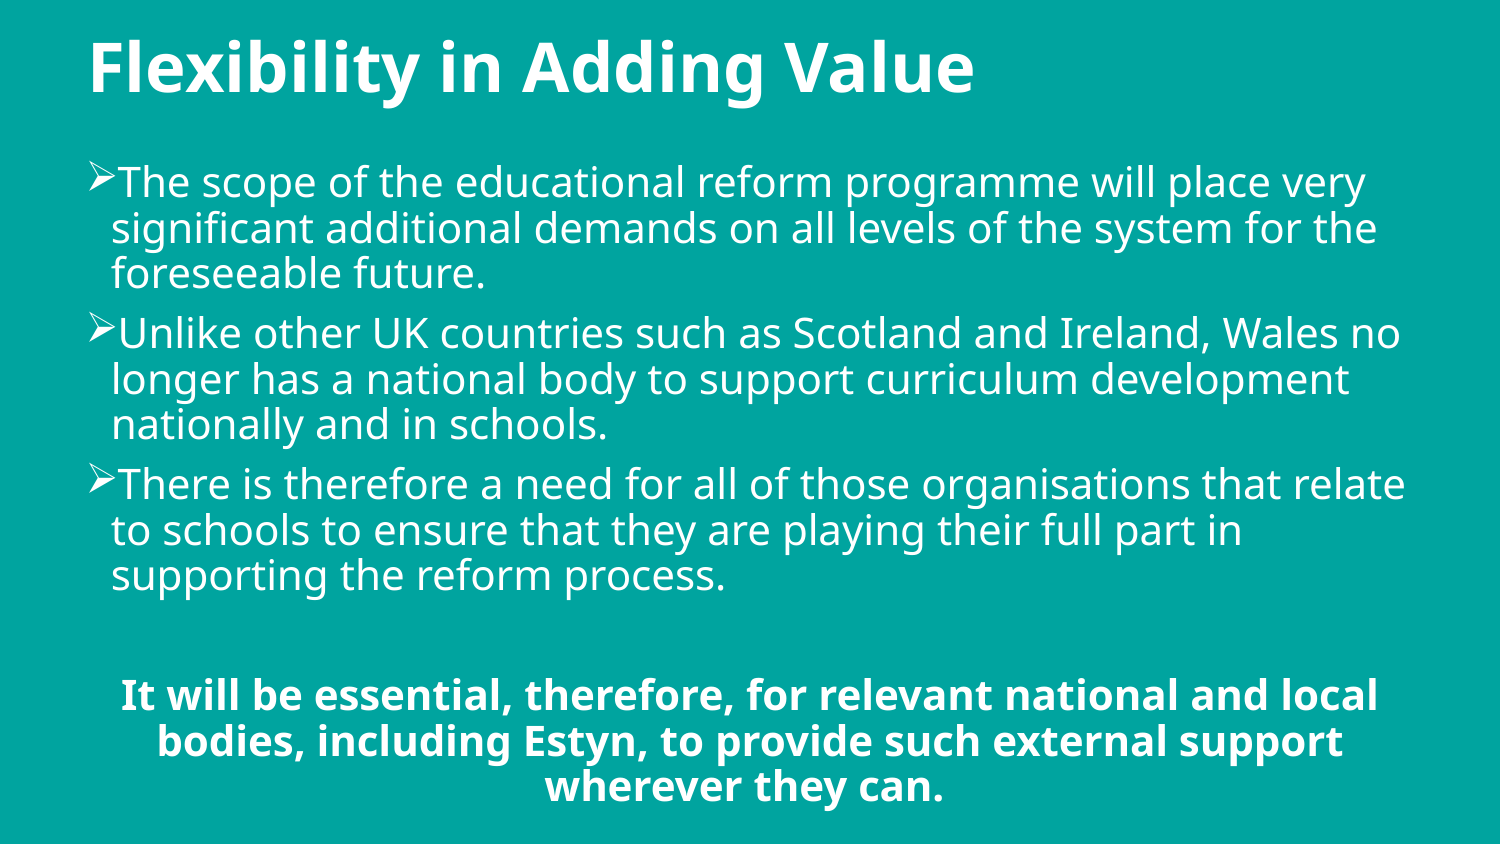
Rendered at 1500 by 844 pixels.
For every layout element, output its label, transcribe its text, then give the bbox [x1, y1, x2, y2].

list The scope of the educational reform programme will place very significant additional demands on all levels of the system for the foreseeable future. Unlike other UK countries such as Scotland and Ireland, Wales no longer has a national body to support curriculum development nationally and in schools. There is therefore a need for all of those organisations that relate to schools to ensure that they are playing their full part in supporting the reform process. It will be essential, therefore, for relevant national and local bodies, including Estyn, to provide such external support wherever they can. [75, 156, 1425, 821]
title Flexibility in Adding Value [76, 0, 1427, 141]
